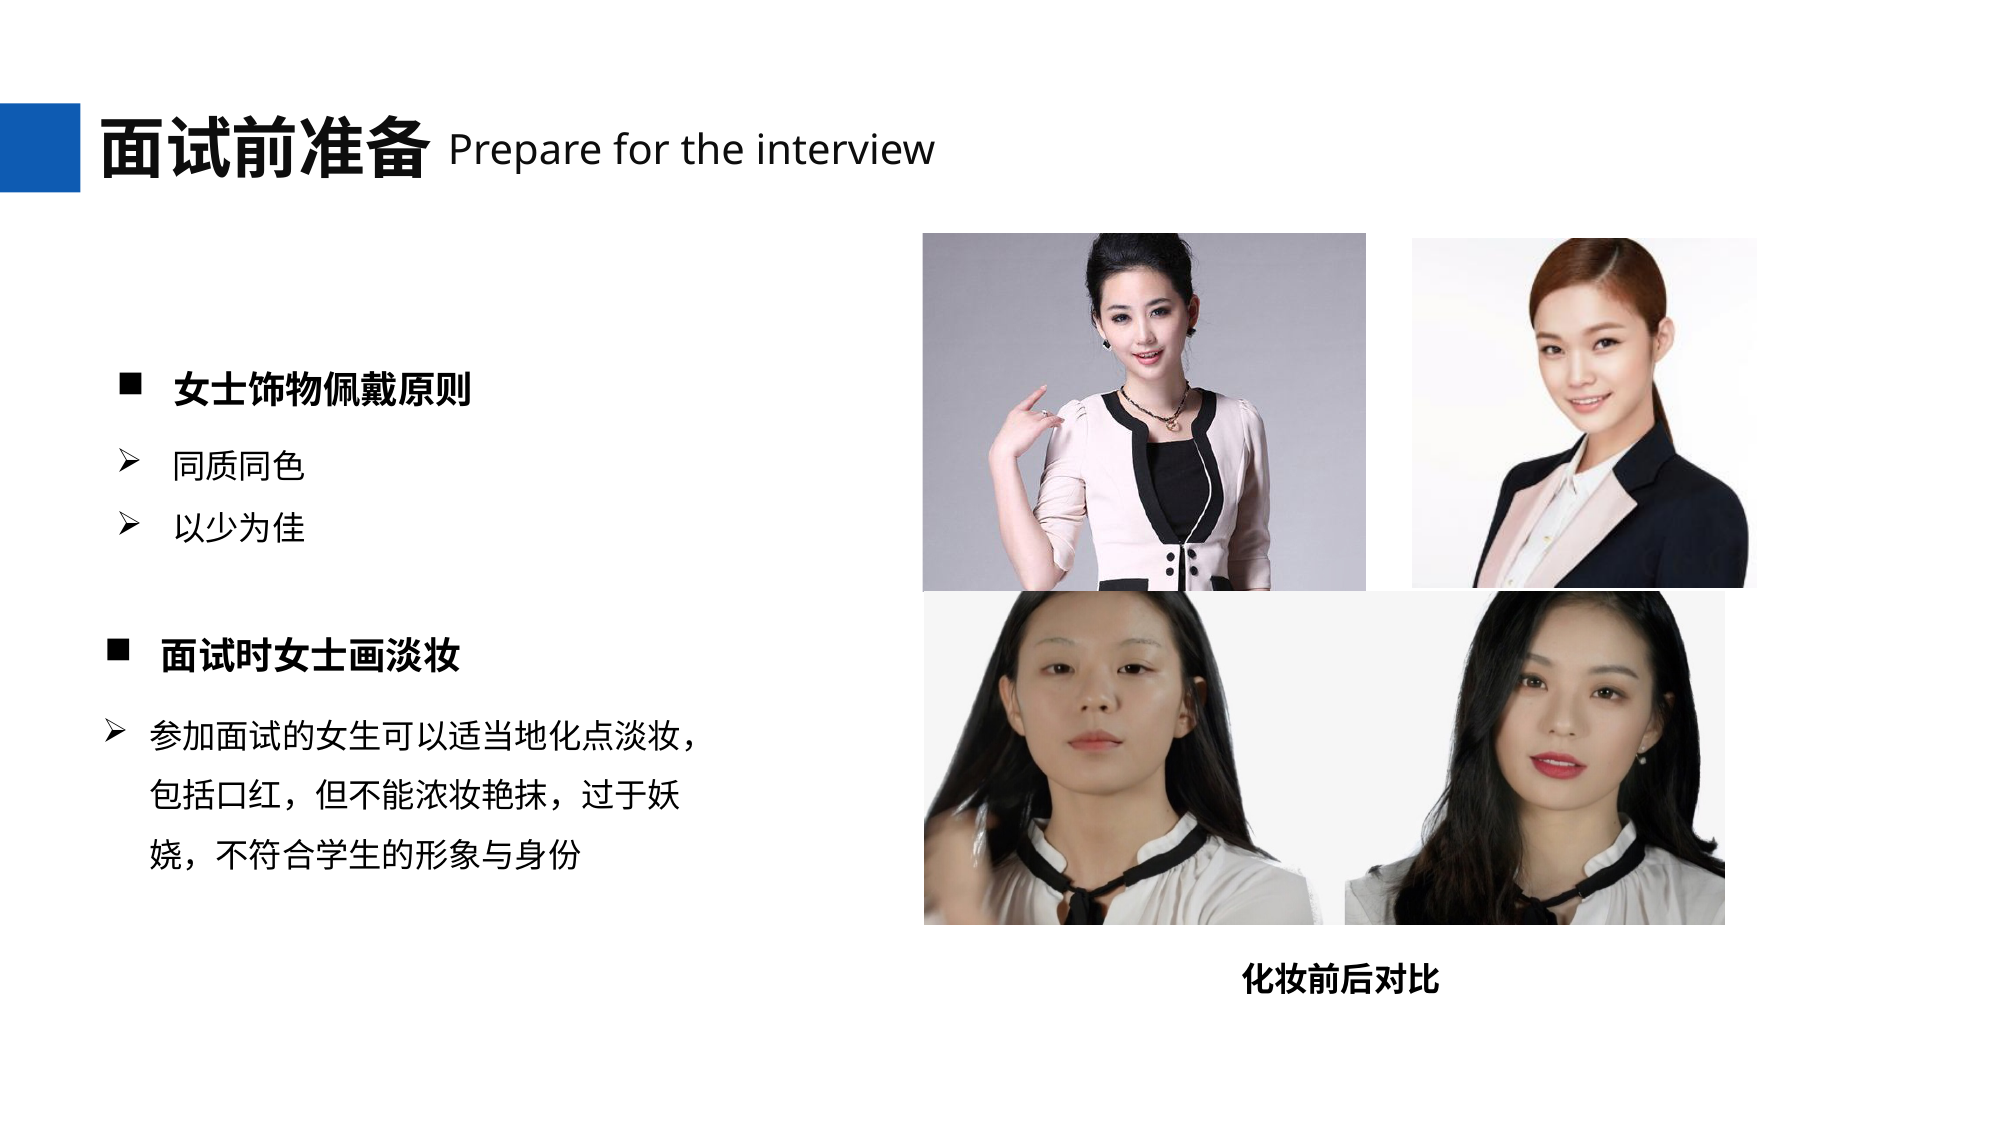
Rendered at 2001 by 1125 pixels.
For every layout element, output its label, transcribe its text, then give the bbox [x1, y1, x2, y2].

text_box 以少为佳 [101, 499, 321, 555]
text_box 面试时女士画淡妆 [89, 624, 476, 685]
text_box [0, 98, 944, 195]
picture [922, 233, 1725, 925]
text_box 同质同色 [101, 437, 321, 493]
picture [1412, 238, 1757, 588]
text_box 女士饰物佩戴原则 [101, 358, 488, 418]
text_box 化妆前后对比 [1226, 950, 1456, 1006]
text_box 参加面试的女生可以适当地化点淡妆，包括口红，但不能浓妆艳抹，过于妖娆，不符合学生的形象与身份 [87, 687, 713, 882]
